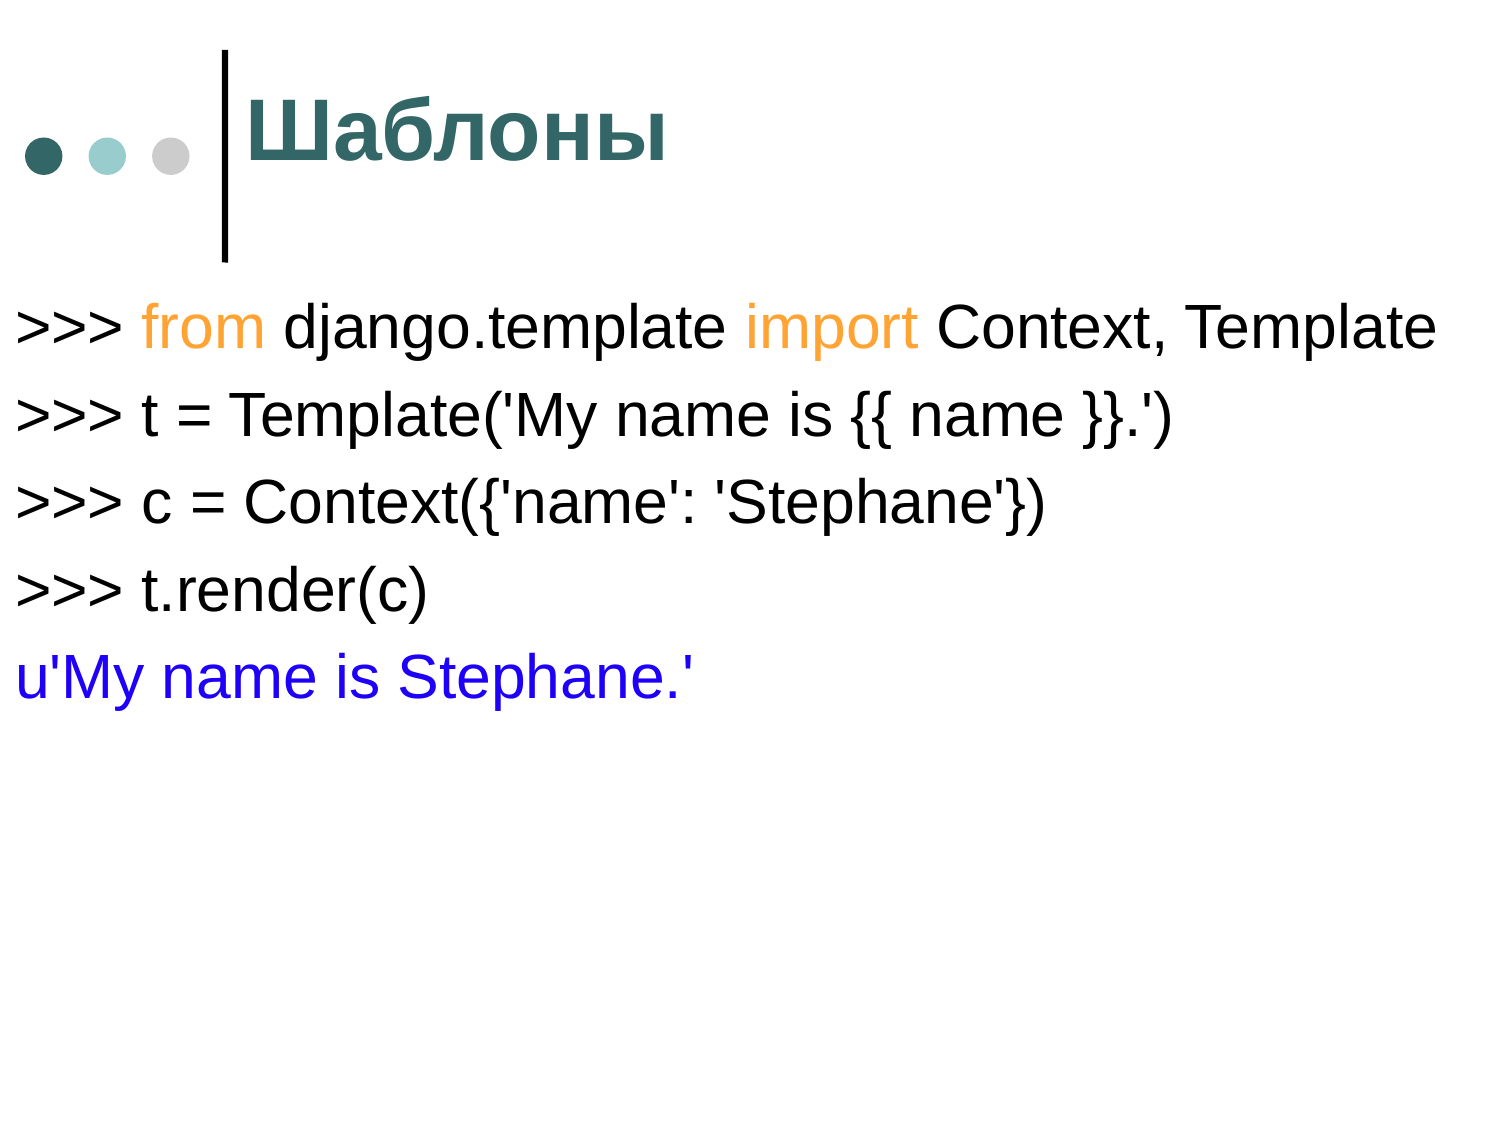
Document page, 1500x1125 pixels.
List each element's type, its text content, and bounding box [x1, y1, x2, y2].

title Шаблоны [229, 0, 1381, 251]
list >>> from django.template import Context, Template >>> t = Template('My name is {{ name }}.') >>> c = Context({'name': 'Stephane'}) >>> t.render(c) u'My name is Stephane.' [0, 278, 1500, 1125]
